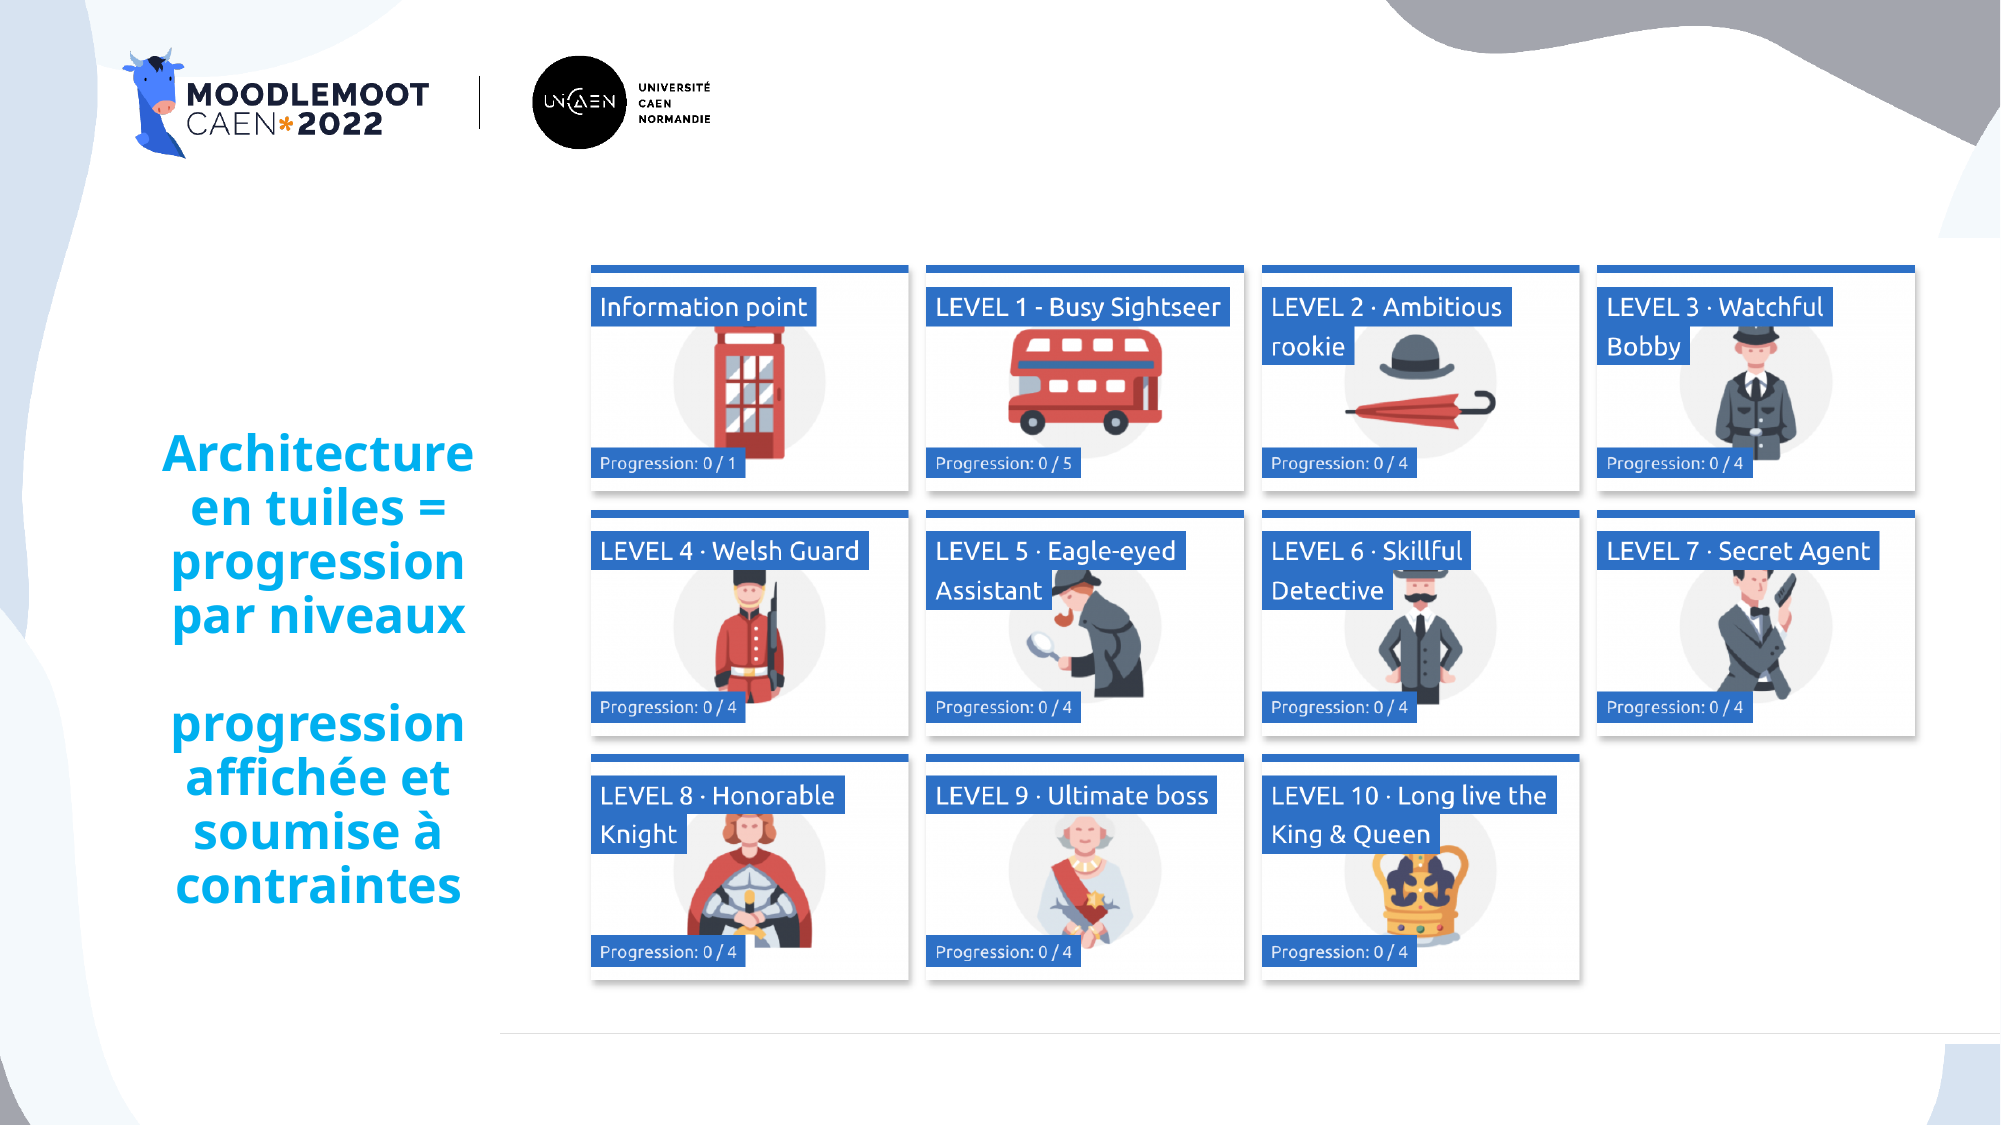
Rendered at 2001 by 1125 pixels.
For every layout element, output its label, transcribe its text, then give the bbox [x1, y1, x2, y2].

picture [500, 238, 2000, 1044]
picture [118, 43, 433, 161]
title Architecture en tuiles = progression par niveaux progression affichée et soumise à contraintes [137, 360, 500, 982]
picture [528, 54, 716, 150]
